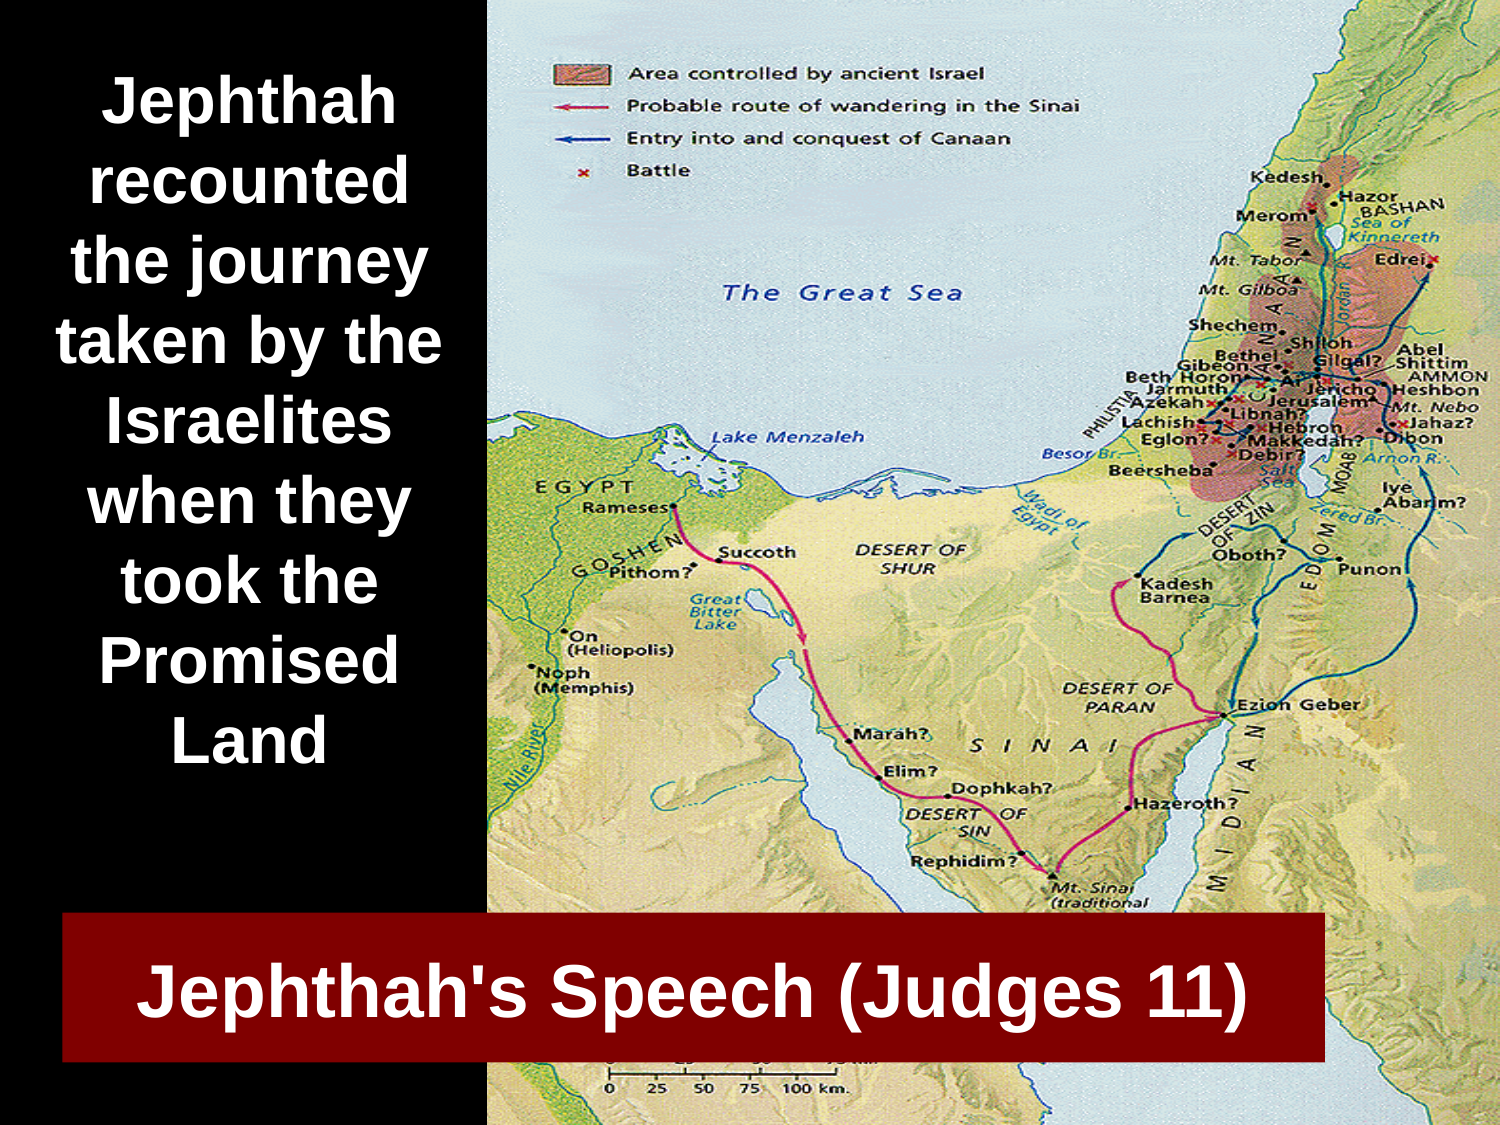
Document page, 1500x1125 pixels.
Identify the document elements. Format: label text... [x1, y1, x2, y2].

title Jephthah's Speech (Judges 11) [62, 912, 482, 1063]
text_box Jephthah recounted the journey taken by the Israelites when they took the Promised Land [37, 49, 463, 785]
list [487, 0, 1500, 1125]
